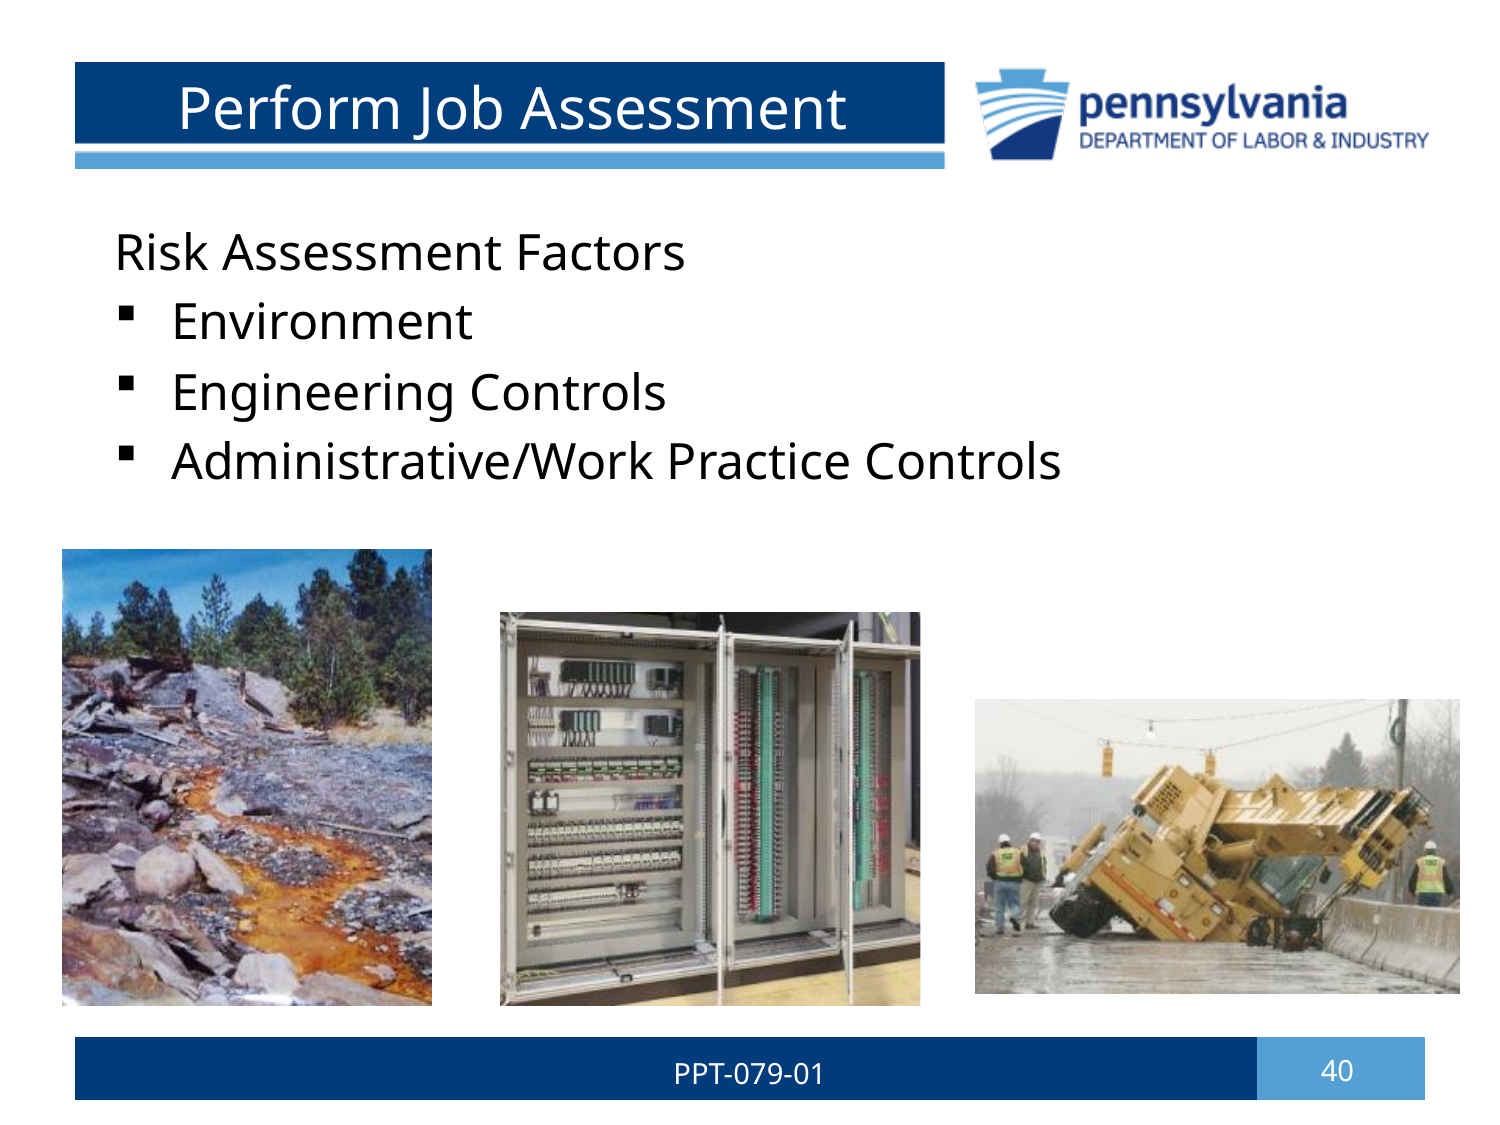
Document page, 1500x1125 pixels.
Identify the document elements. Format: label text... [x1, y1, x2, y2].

footer PPT-079-01 [512, 1042, 988, 1103]
picture [75, 1037, 1425, 1100]
picture [974, 699, 1460, 995]
subtitle Risk Assessment Factors Environment Engineering Controls Administrative/Work Practice Controls [99, 212, 1400, 1000]
picture [75, 62, 1429, 169]
title Perform Job Assessment [75, 62, 950, 150]
picture [499, 612, 921, 1006]
picture [62, 549, 433, 1006]
slide_number 40 [1250, 1042, 1425, 1103]
